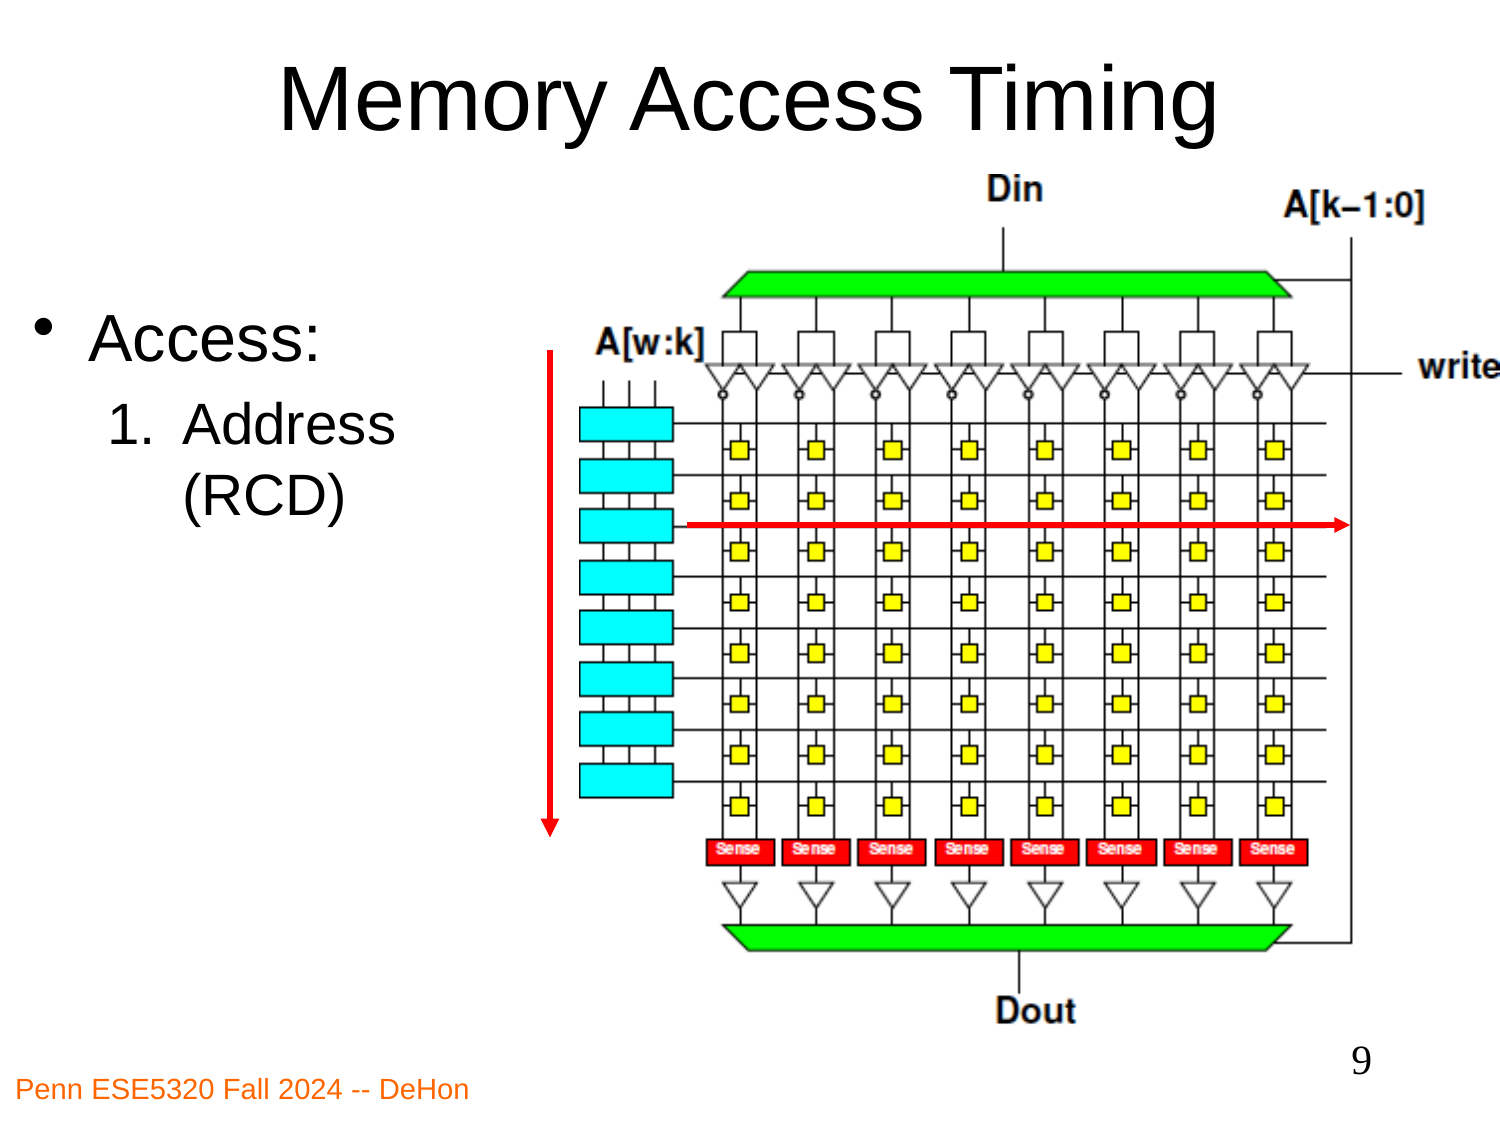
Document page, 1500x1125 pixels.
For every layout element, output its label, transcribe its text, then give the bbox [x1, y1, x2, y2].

list Access: Address (RCD) [17, 287, 574, 963]
slide_number 9 [1074, 1047, 1388, 1101]
picture [579, 174, 1500, 1038]
title Memory Access Timing [112, 0, 1388, 188]
slide_number Penn ESE5320 Fall 2024 -- DeHon [0, 1062, 688, 1125]
